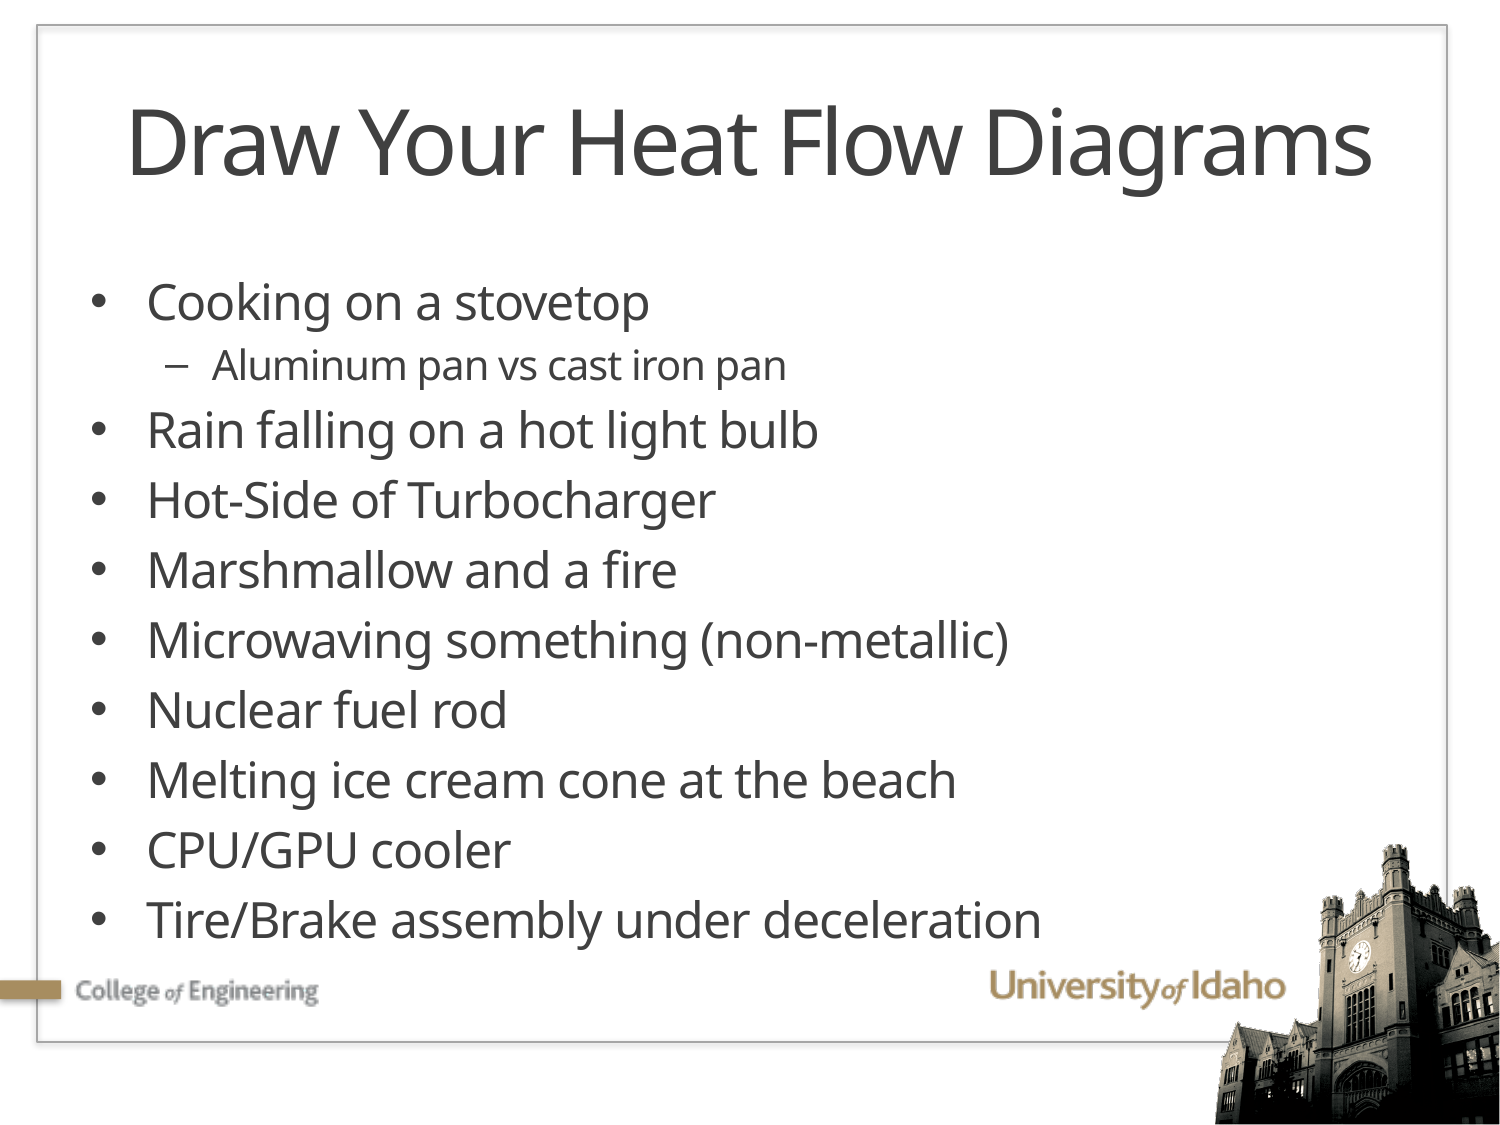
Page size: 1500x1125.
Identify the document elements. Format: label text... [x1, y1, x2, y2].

title Draw Your Heat Flow Diagrams [75, 45, 1425, 233]
picture [984, 843, 1500, 1125]
list Cooking on a stovetop Aluminum pan vs cast iron pan Rain falling on a hot light bulb Hot-Side of Turbocharger Marshmallow and a fire Microwaving something (non-metallic) Nuclear fuel rod Melting ice cream cone at the beach CPU/GPU cooler Tire/Brake assembly under deceleration [75, 262, 1425, 1005]
picture [71, 973, 548, 1009]
